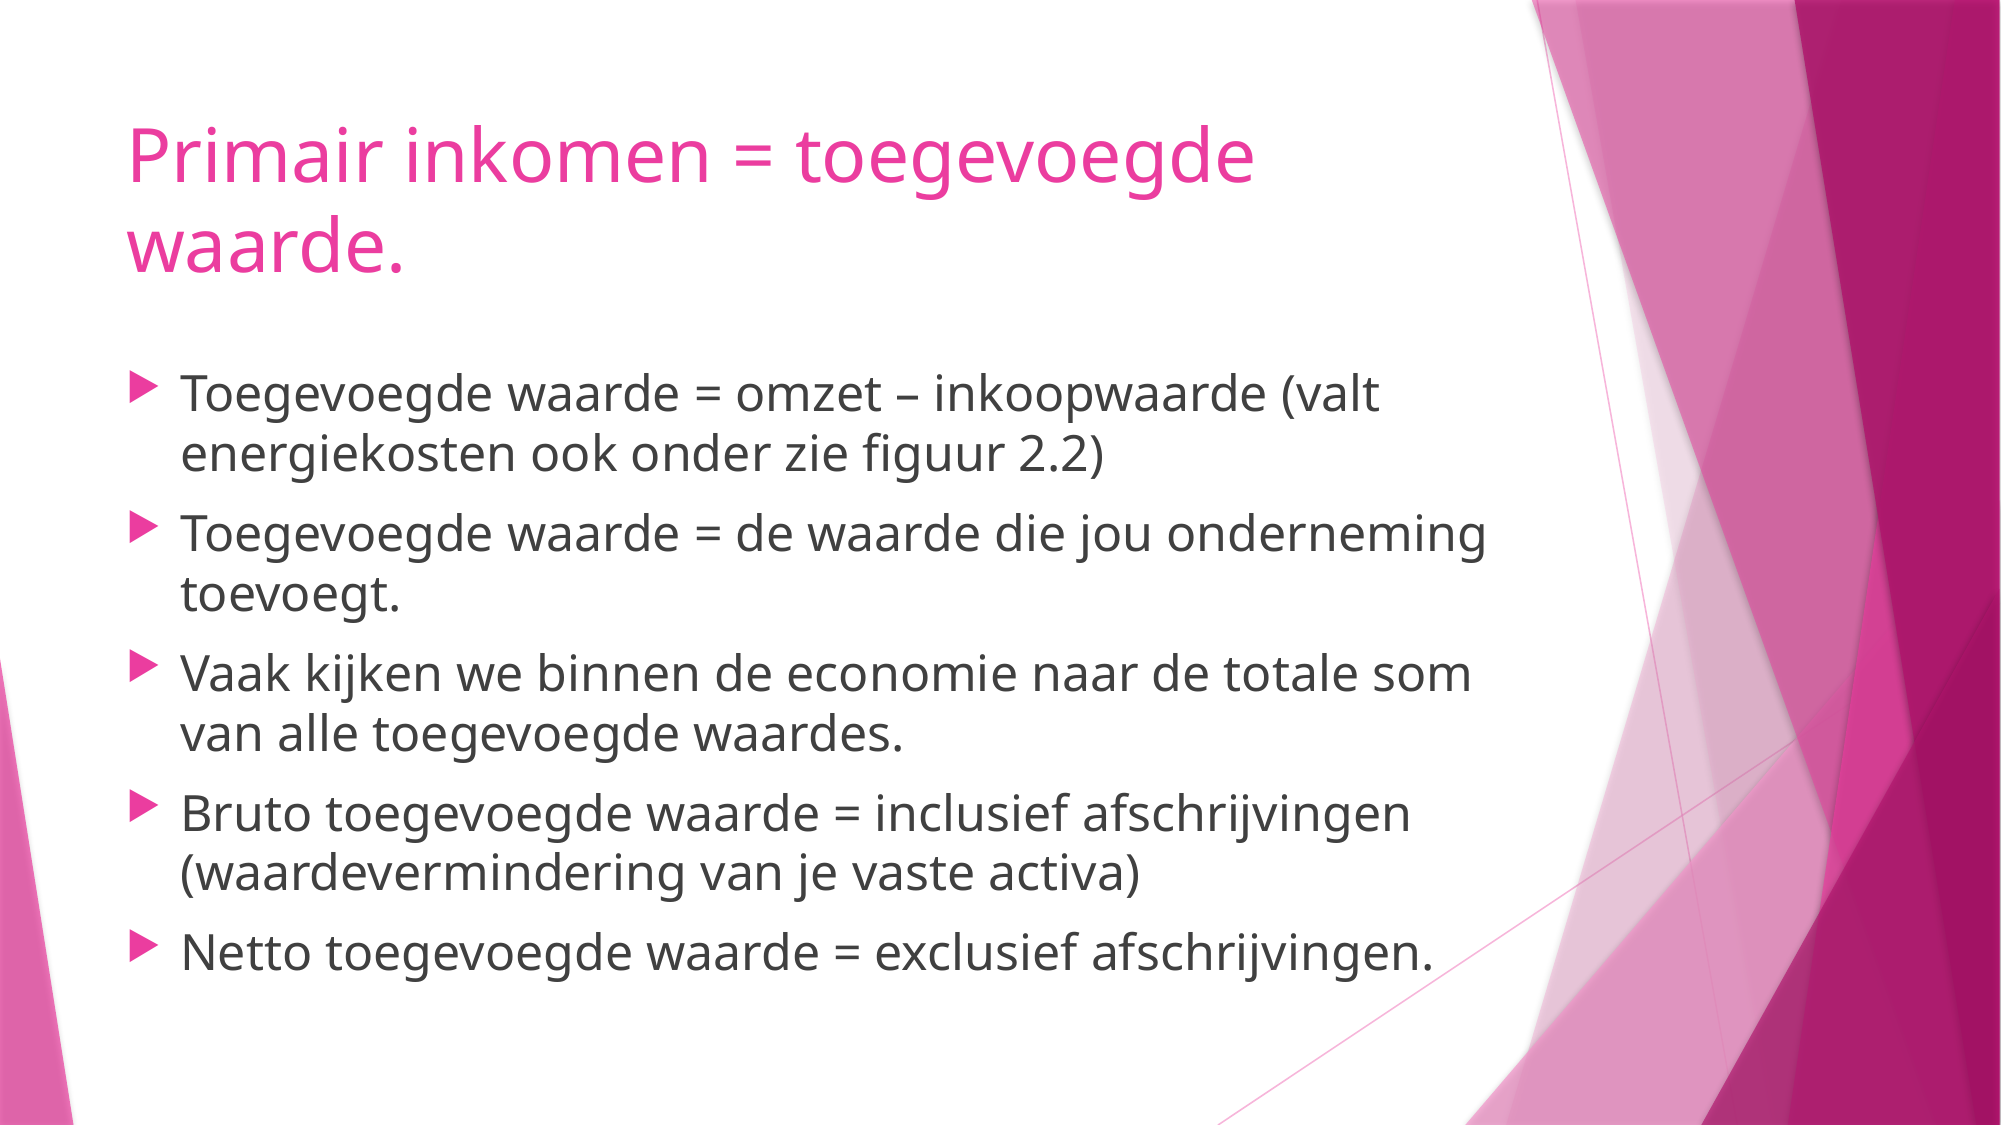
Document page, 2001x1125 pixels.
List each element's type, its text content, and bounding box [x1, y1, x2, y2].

title Primair inkomen = toegevoegde waarde. [111, 99, 1522, 317]
list Toegevoegde waarde = omzet – inkoopwaarde (valt energiekosten ook onder zie figuur 2.2) Toegevoegde waarde = de waarde die jou onderneming toevoegt. Vaak kijken we binnen de economie naar de totale som van alle toegevoegde waardes. Bruto toegevoegde waarde = inclusief afschrijvingen (waardevermindering van je vaste activa) Netto toegevoegde waarde = exclusief afschrijvingen. [111, 354, 1522, 992]
